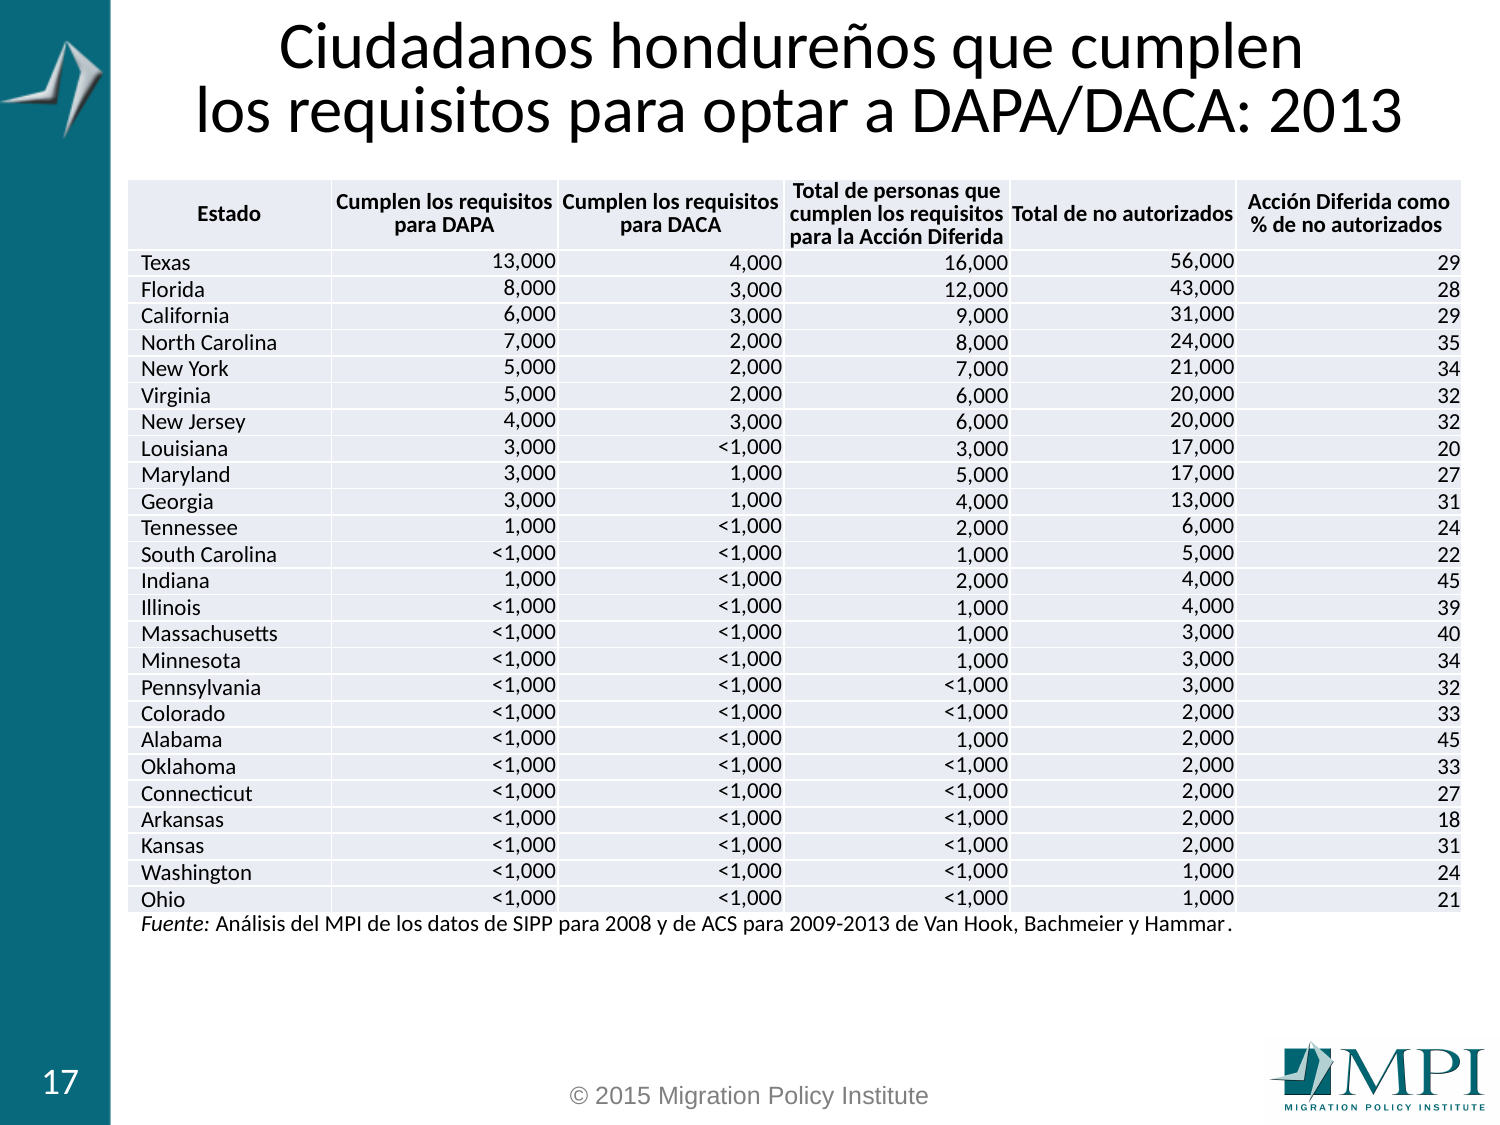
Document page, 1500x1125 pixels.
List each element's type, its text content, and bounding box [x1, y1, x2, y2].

table_cell <1,000 [559, 569, 783, 594]
table_cell 33 [1237, 702, 1461, 726]
table_cell Pennsylvania [128, 675, 331, 700]
table_cell Virginia [128, 383, 331, 408]
table_cell Texas [128, 251, 331, 275]
table_header Acción Diferida como % de no autorizados [1237, 180, 1461, 249]
table_cell <1,000 [332, 834, 557, 859]
table_cell 2,000 [559, 357, 783, 382]
table_cell 22 [1237, 542, 1461, 567]
table_cell <1,000 [559, 622, 783, 647]
table_cell <1,000 [559, 436, 783, 461]
table_cell 4,000 [1011, 595, 1235, 620]
table_cell 12,000 [785, 277, 1009, 302]
table_cell 2,000 [1011, 781, 1235, 806]
table_cell 56,000 [1011, 251, 1235, 275]
table_cell <1,000 [332, 702, 557, 726]
table_cell <1,000 [559, 702, 783, 726]
table_cell 2,000 [1011, 834, 1235, 859]
table_cell 3,000 [1011, 675, 1235, 700]
table_cell 3,000 [332, 489, 557, 514]
table_cell 31,000 [1011, 304, 1235, 329]
table_header Cumplen los requisitos para DAPA [332, 180, 557, 249]
table_cell 33 [1237, 755, 1461, 779]
table_cell California [128, 304, 331, 329]
table_cell <1,000 [785, 834, 1009, 859]
table_cell 4,000 [1011, 569, 1235, 594]
table_cell 8,000 [785, 330, 1009, 355]
table_cell 1,000 [1011, 887, 1235, 912]
picture [0, 0, 1500, 1125]
table_cell 5,000 [785, 463, 1009, 488]
table_cell 6,000 [785, 383, 1009, 408]
table_cell <1,000 [332, 648, 557, 673]
table_cell 1,000 [559, 489, 783, 514]
table_cell Colorado [128, 702, 331, 726]
table_cell 45 [1237, 728, 1461, 753]
table_cell <1,000 [785, 755, 1009, 779]
table_cell 34 [1237, 648, 1461, 673]
table_cell Alabama [128, 728, 331, 753]
table_cell <1,000 [785, 702, 1009, 726]
table_cell 24,000 [1011, 330, 1235, 355]
table_cell 5,000 [332, 383, 557, 408]
table_cell <1,000 [559, 861, 783, 885]
table_cell 27 [1237, 463, 1461, 488]
table_cell <1,000 [559, 728, 783, 753]
table_cell Oklahoma [128, 755, 331, 779]
table_cell <1,000 [559, 781, 783, 806]
table_cell 3,000 [559, 304, 783, 329]
table_cell Minnesota [128, 648, 331, 673]
table_cell <1,000 [559, 887, 783, 912]
table_cell 3,000 [332, 463, 557, 488]
table_cell 1,000 [332, 516, 557, 541]
table_cell 31 [1237, 834, 1461, 859]
table_cell 2,000 [785, 516, 1009, 541]
table_cell 5,000 [1011, 542, 1235, 567]
table_cell 32 [1237, 383, 1461, 408]
table_cell 13,000 [332, 251, 557, 275]
table_cell Fuente: Análisis del MPI de los datos de SIPP para 2008 y de ACS para 2009-2013 de Van Hook, Bachmeier y Hammar. [128, 914, 1461, 962]
table_cell Maryland [128, 463, 331, 488]
table_cell Massachusetts [128, 622, 331, 647]
table_cell Georgia [128, 489, 331, 514]
table_cell 1,000 [785, 542, 1009, 567]
table_cell <1,000 [559, 808, 783, 832]
table_cell Indiana [128, 569, 331, 594]
table_cell 34 [1237, 357, 1461, 382]
table_cell 29 [1237, 304, 1461, 329]
table_cell 1,000 [785, 622, 1009, 647]
table_cell 5,000 [332, 357, 557, 382]
table_header Total de personas que cumplen los requisitos para la Acción Diferida [785, 180, 1009, 249]
table_cell <1,000 [332, 861, 557, 885]
table_cell 13,000 [1011, 489, 1235, 514]
table_cell <1,000 [785, 781, 1009, 806]
table_cell 39 [1237, 595, 1461, 620]
text_box 17 [26, 1049, 105, 1110]
table_cell 18 [1237, 808, 1461, 832]
table_cell <1,000 [332, 542, 557, 567]
table_cell 3,000 [559, 277, 783, 302]
table_cell 1,000 [559, 463, 783, 488]
table_cell 29 [1237, 251, 1461, 275]
table_cell Illinois [128, 595, 331, 620]
table_cell Connecticut [128, 781, 331, 806]
table_cell <1,000 [785, 887, 1009, 912]
table_cell <1,000 [559, 675, 783, 700]
table_cell 2,000 [1011, 702, 1235, 726]
table_cell Tennessee [128, 516, 331, 541]
table_cell 17,000 [1011, 436, 1235, 461]
table_cell <1,000 [332, 675, 557, 700]
table_cell <1,000 [332, 622, 557, 647]
table_cell 2,000 [1011, 728, 1235, 753]
table_header Estado [128, 180, 331, 249]
table_cell <1,000 [332, 728, 557, 753]
table_cell 35 [1237, 330, 1461, 355]
table_cell North Carolina [128, 330, 331, 355]
table_cell Kansas [128, 834, 331, 859]
table_cell <1,000 [332, 781, 557, 806]
table_cell Florida [128, 277, 331, 302]
table_cell 24 [1237, 861, 1461, 885]
table_cell <1,000 [559, 595, 783, 620]
table_cell 2,000 [559, 383, 783, 408]
table_cell 32 [1237, 675, 1461, 700]
table_cell 2,000 [1011, 755, 1235, 779]
table_cell South Carolina [128, 542, 331, 567]
table_cell 3,000 [785, 436, 1009, 461]
table_cell 3,000 [332, 436, 557, 461]
table_cell 1,000 [785, 728, 1009, 753]
table_cell Ohio [128, 887, 331, 912]
table_cell 4,000 [332, 410, 557, 435]
table_cell 6,000 [1011, 516, 1235, 541]
table_cell 40 [1237, 622, 1461, 647]
table_cell 4,000 [559, 251, 783, 275]
table_cell 20,000 [1011, 383, 1235, 408]
table_cell 43,000 [1011, 277, 1235, 302]
table_cell <1,000 [559, 755, 783, 779]
table_cell Washington [128, 861, 331, 885]
table_header Total de no autorizados [1011, 180, 1235, 249]
table_cell 27 [1237, 781, 1461, 806]
table_cell <1,000 [332, 755, 557, 779]
table_cell 2,000 [1011, 808, 1235, 832]
table_cell 4,000 [785, 489, 1009, 514]
table_cell 20,000 [1011, 410, 1235, 435]
table_cell Arkansas [128, 808, 331, 832]
table_cell <1,000 [559, 834, 783, 859]
table_cell 24 [1237, 516, 1461, 541]
table_cell 1,000 [1011, 861, 1235, 885]
table_header Cumplen los requisitos para DACA [559, 180, 783, 249]
footer © 2015 Migration Policy Institute [512, 1065, 988, 1125]
table_cell 6,000 [332, 304, 557, 329]
table_cell 9,000 [785, 304, 1009, 329]
table_cell <1,000 [559, 542, 783, 567]
table_cell 28 [1237, 277, 1461, 302]
table_cell New Jersey [128, 410, 331, 435]
table_cell 3,000 [1011, 648, 1235, 673]
table_cell <1,000 [332, 808, 557, 832]
table_cell 7,000 [785, 357, 1009, 382]
table_cell 31 [1237, 489, 1461, 514]
table_cell 3,000 [1011, 622, 1235, 647]
table_cell 2,000 [785, 569, 1009, 594]
table_cell 20 [1237, 436, 1461, 461]
table_cell 6,000 [785, 410, 1009, 435]
table_cell 7,000 [332, 330, 557, 355]
table_cell <1,000 [559, 516, 783, 541]
table_cell <1,000 [332, 887, 557, 912]
table_cell <1,000 [559, 648, 783, 673]
table_cell <1,000 [785, 675, 1009, 700]
table_cell <1,000 [332, 595, 557, 620]
table_cell 1,000 [332, 569, 557, 594]
table_cell 21,000 [1011, 357, 1235, 382]
table_cell New York [128, 357, 331, 382]
table_cell 16,000 [785, 251, 1009, 275]
table_cell 3,000 [559, 410, 783, 435]
table_cell 21 [1237, 887, 1461, 912]
table_cell 8,000 [332, 277, 557, 302]
table_cell 45 [1237, 569, 1461, 594]
table_cell 2,000 [559, 330, 783, 355]
table_cell <1,000 [785, 808, 1009, 832]
table_cell <1,000 [785, 861, 1009, 885]
table_cell 1,000 [785, 595, 1009, 620]
table_cell 17,000 [1011, 463, 1235, 488]
title Ciudadanos hondureños que cumplen los requisitos para optar a DAPA/DACA: 2013 [99, 0, 1500, 175]
table_cell Louisiana [128, 436, 331, 461]
table_cell 32 [1237, 410, 1461, 435]
table_cell 1,000 [785, 648, 1009, 673]
